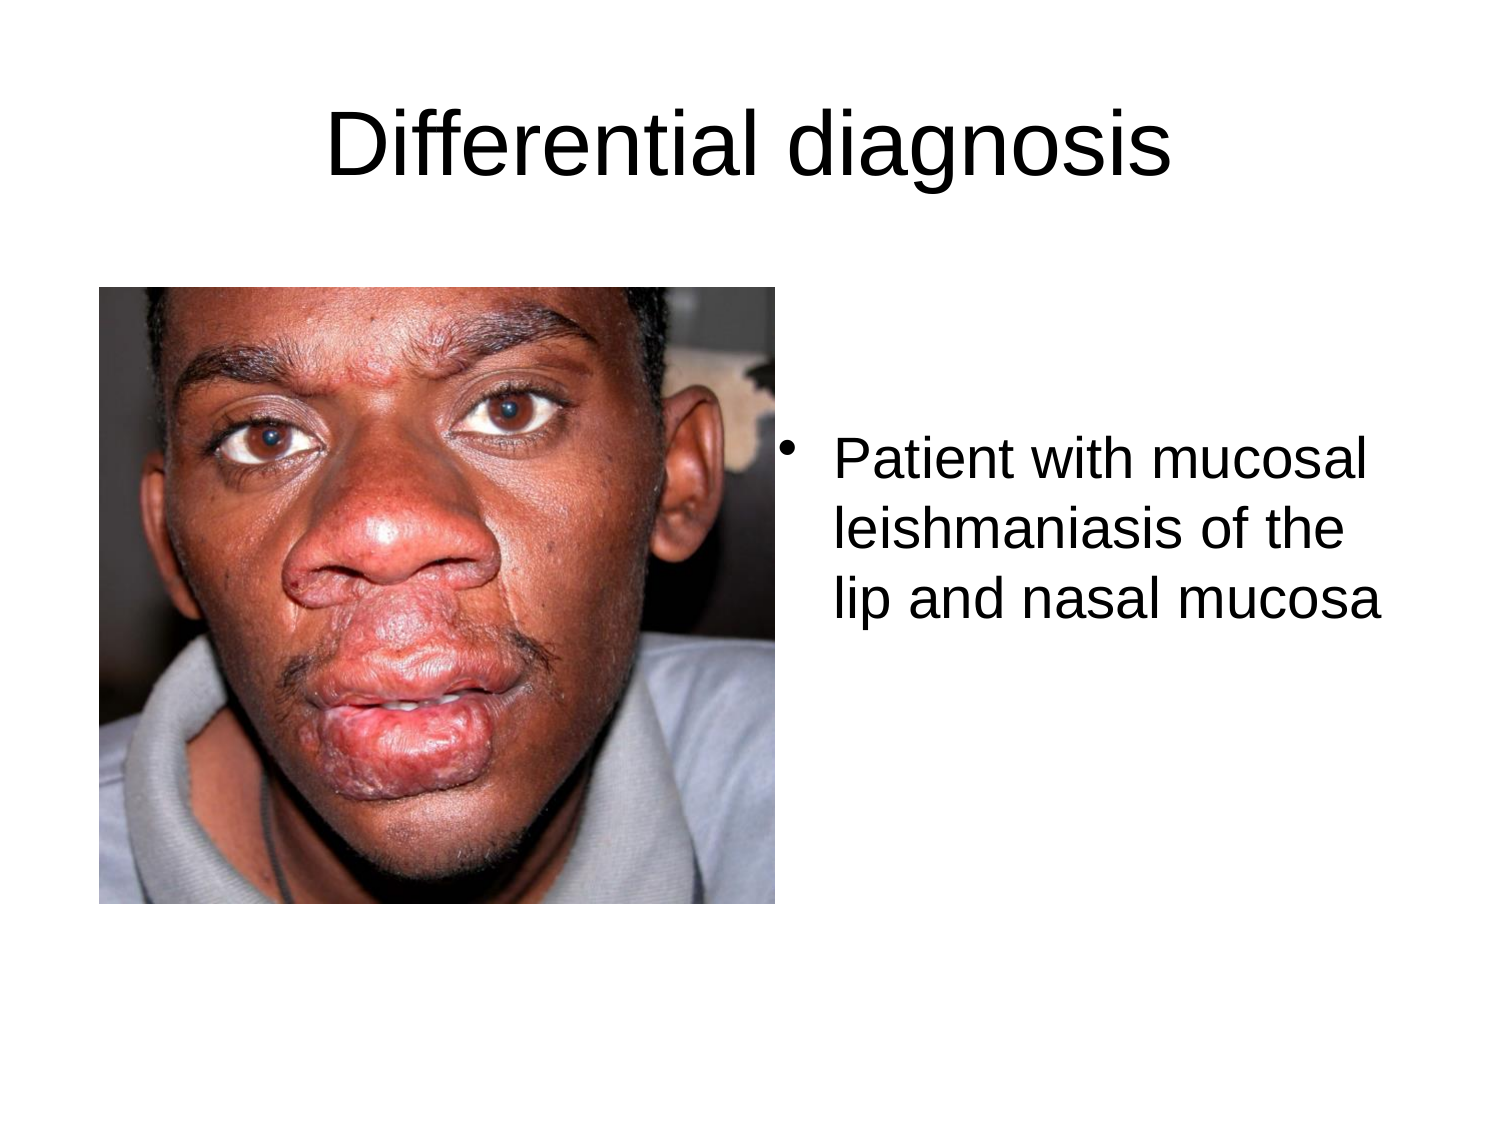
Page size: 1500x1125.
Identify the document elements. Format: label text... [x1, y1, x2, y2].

title Differential diagnosis [74, 44, 1426, 233]
picture [99, 287, 776, 904]
list Patient with mucosal leishmaniasis of the lip and nasal mucosa [762, 412, 1426, 1125]
